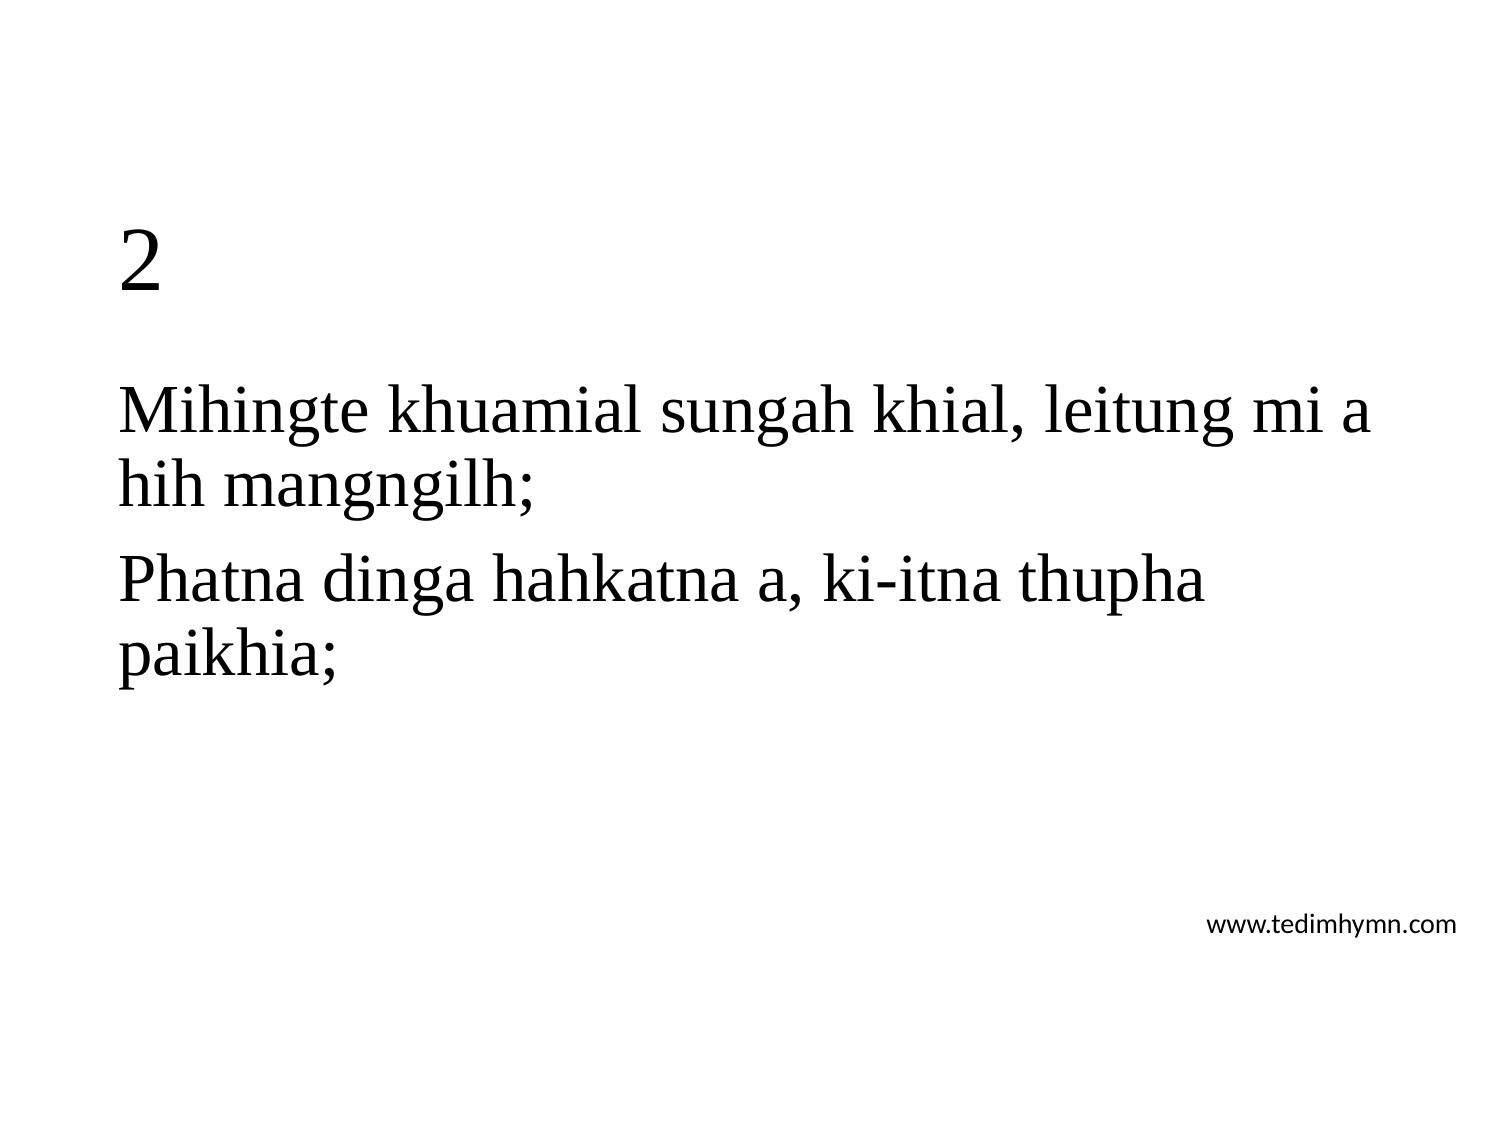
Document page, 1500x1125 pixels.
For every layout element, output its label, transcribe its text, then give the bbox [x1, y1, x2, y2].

text_box www.tedimhymn.com [1191, 897, 1500, 947]
list Mihingte khuamial sungah khial, leitung mi a hih mangngilh; Phatna dinga hahkatna a, ki-itna thupha paikhia; [103, 365, 1397, 901]
title 2 [103, 200, 1397, 322]
